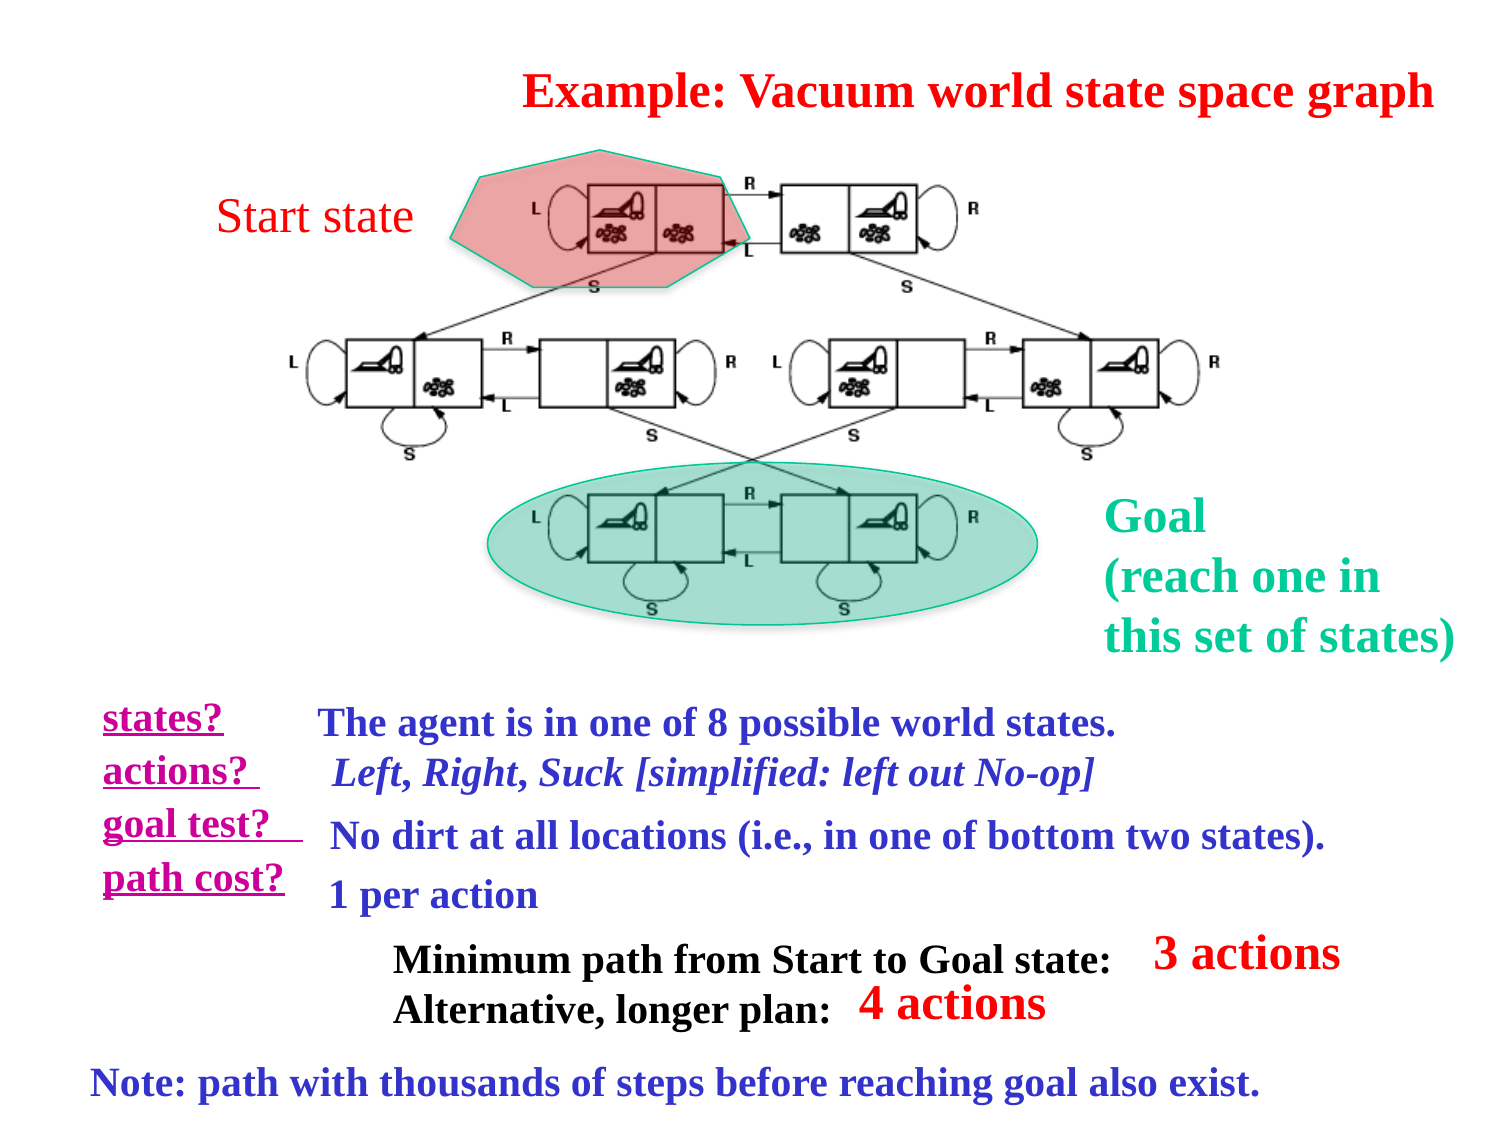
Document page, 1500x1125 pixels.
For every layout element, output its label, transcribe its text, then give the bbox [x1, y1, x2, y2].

text_box No dirt at all locations (i.e., in one of bottom two states). [315, 800, 1342, 865]
text_box 4 actions [843, 962, 1062, 1038]
text_box 1 per action [313, 859, 554, 925]
list states? actions? goal test? path cost? [87, 687, 317, 913]
text_box The agent is in one of 8 possible world states. [302, 687, 1132, 753]
text_box [494, 149, 706, 173]
text_box 3 actions [1138, 912, 1356, 988]
text_box Start state [200, 174, 286, 250]
text_box Goal (reach one in this set of states) [1089, 474, 1472, 670]
text_box Note: path with thousands of steps before reaching goal also exist. [74, 1046, 1500, 1112]
text_box Minimum path from Start to Goal state: Alternative, longer plan: [378, 924, 1128, 1040]
picture [287, 174, 1224, 626]
title Example: Vacuum world state space graph [174, 37, 1450, 138]
text_box Left, Right, Suck [simplified: left out No-op] [317, 737, 1112, 800]
